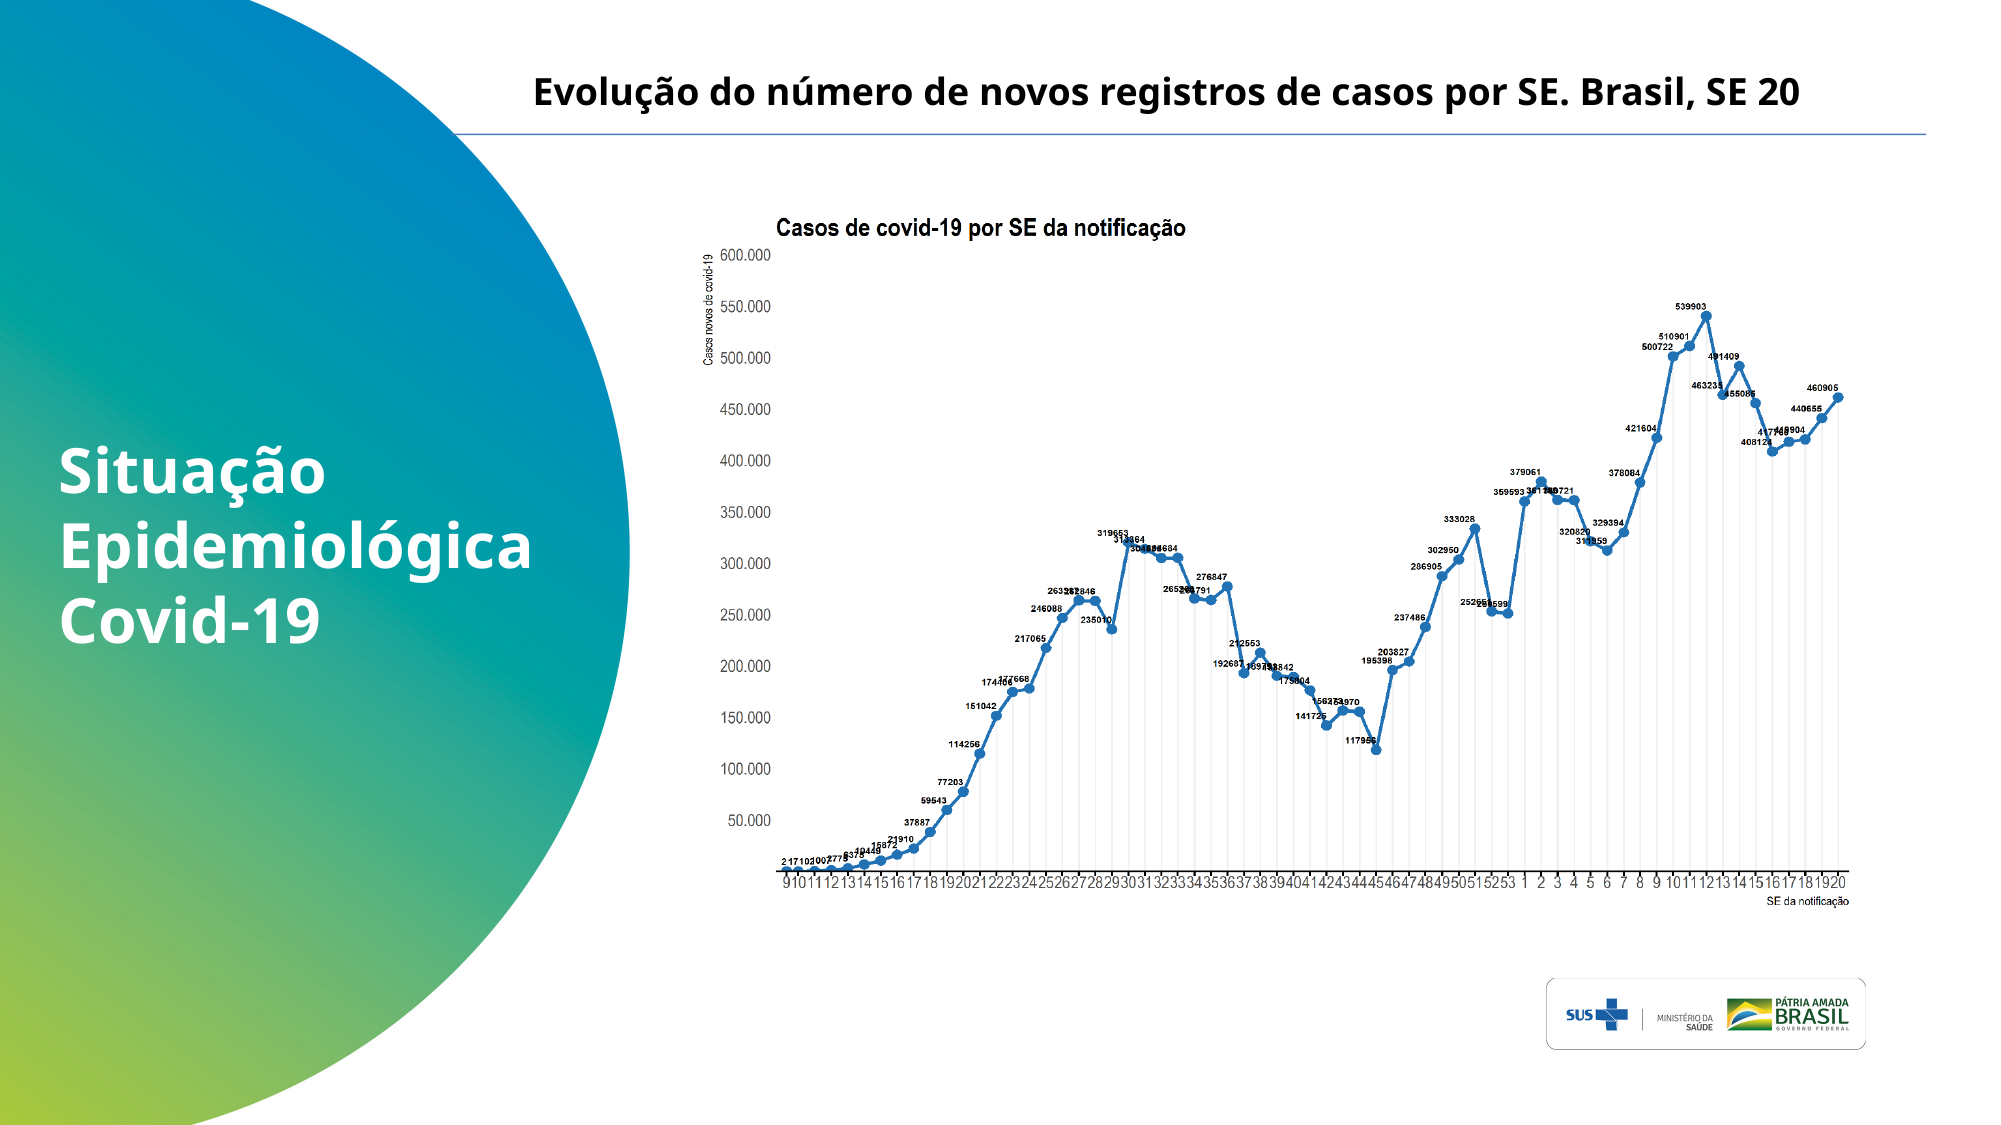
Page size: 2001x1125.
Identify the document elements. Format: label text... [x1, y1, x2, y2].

picture [0, 0, 2001, 1125]
text_box Situação Epidemiológica Covid-19 [44, 423, 509, 701]
text_box Evolução do número de novos registros de casos por SE. Brasil, SE 20 [334, 60, 2000, 121]
